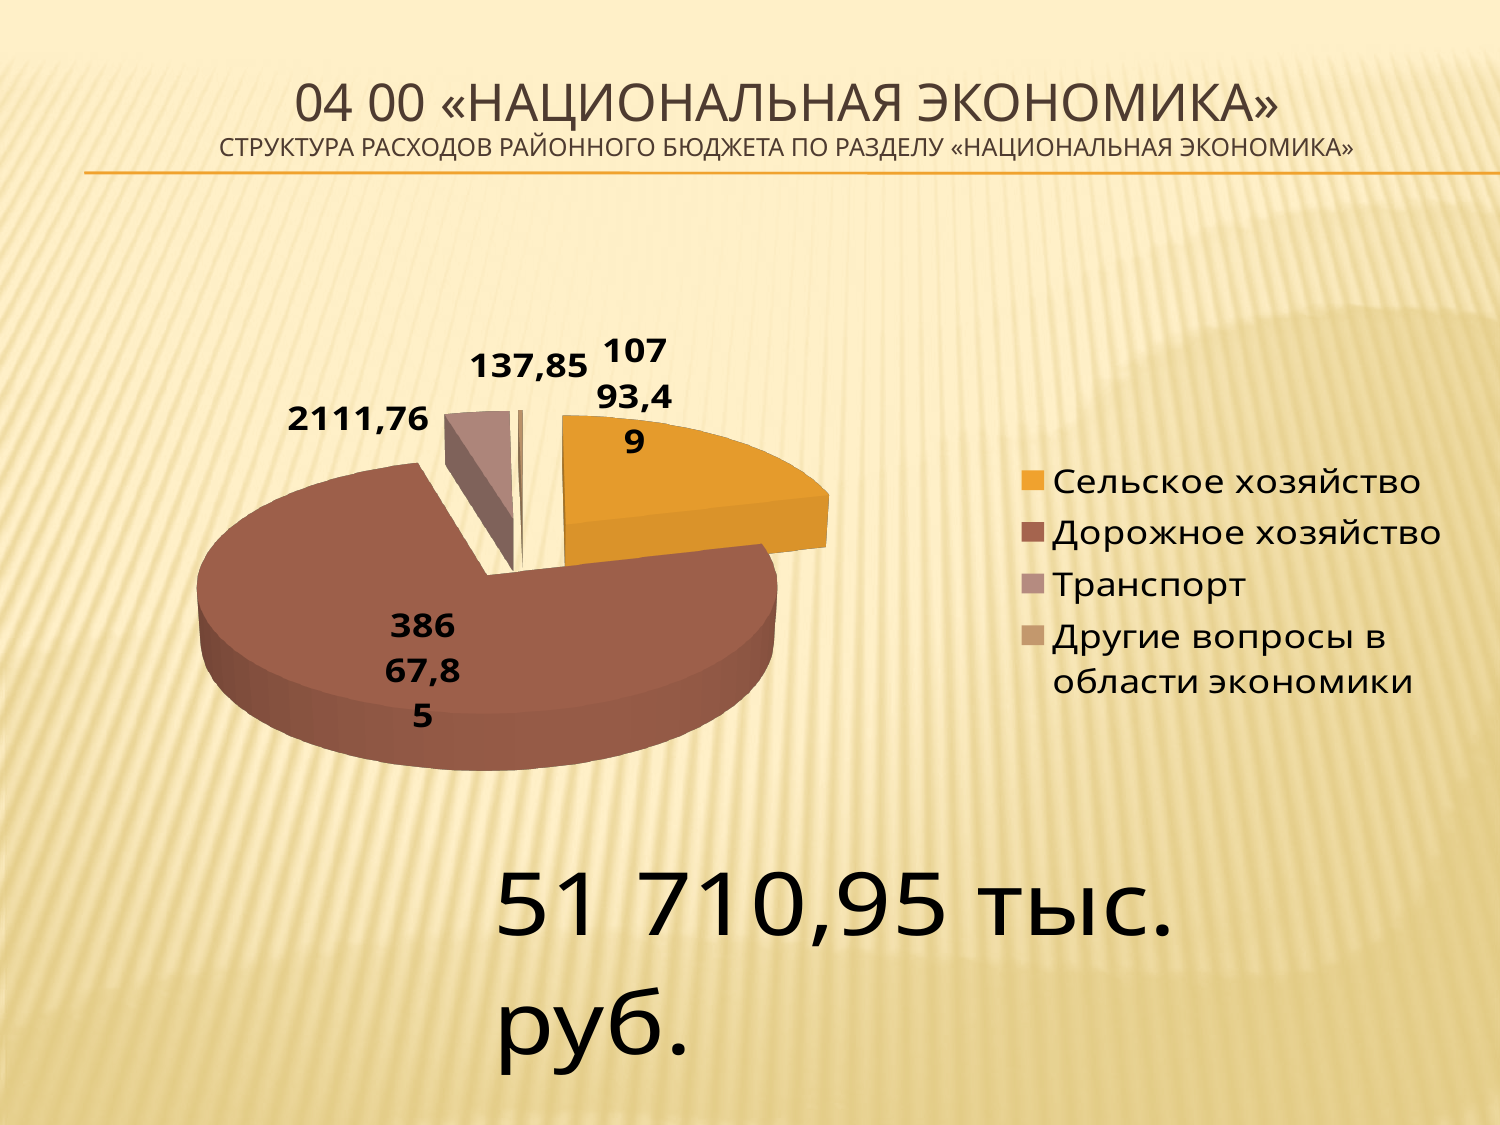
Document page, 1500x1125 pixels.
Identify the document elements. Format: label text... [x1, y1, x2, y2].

chart [40, 195, 1469, 1076]
title 04 00 «национальная экономика» структура расходов районного бюджета по разделу «Национальная экономика» [75, 46, 1500, 185]
